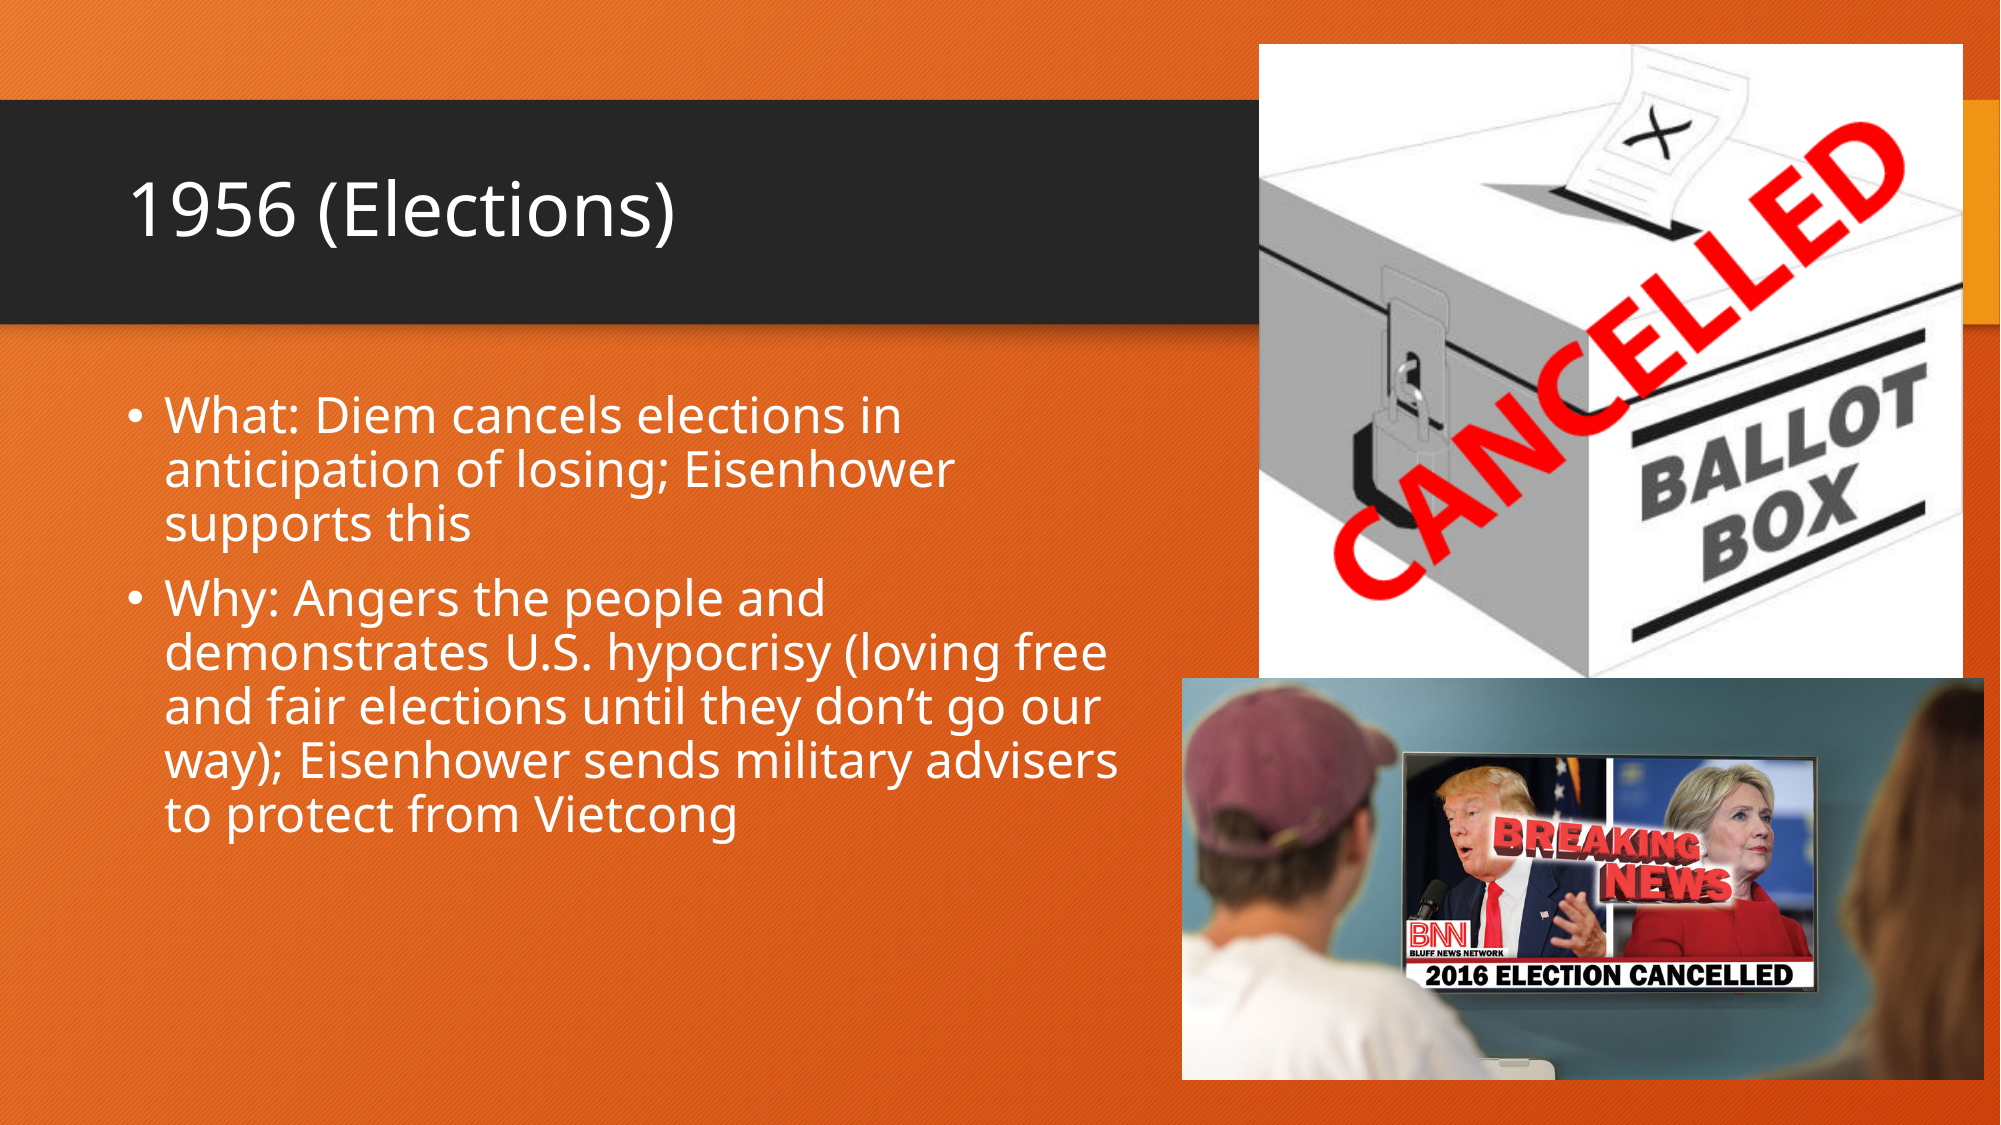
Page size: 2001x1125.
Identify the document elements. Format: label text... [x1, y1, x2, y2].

list What: Diem cancels elections in anticipation of losing; Eisenhower supports this Why: Angers the people and demonstrates U.S. hypocrisy (loving free and fair elections until they don’t go our way); Eisenhower sends military advisers to protect from Vietcong [111, 383, 1137, 974]
picture [0, 43, 2000, 1080]
title 1956 (Elections) [111, 123, 1259, 301]
